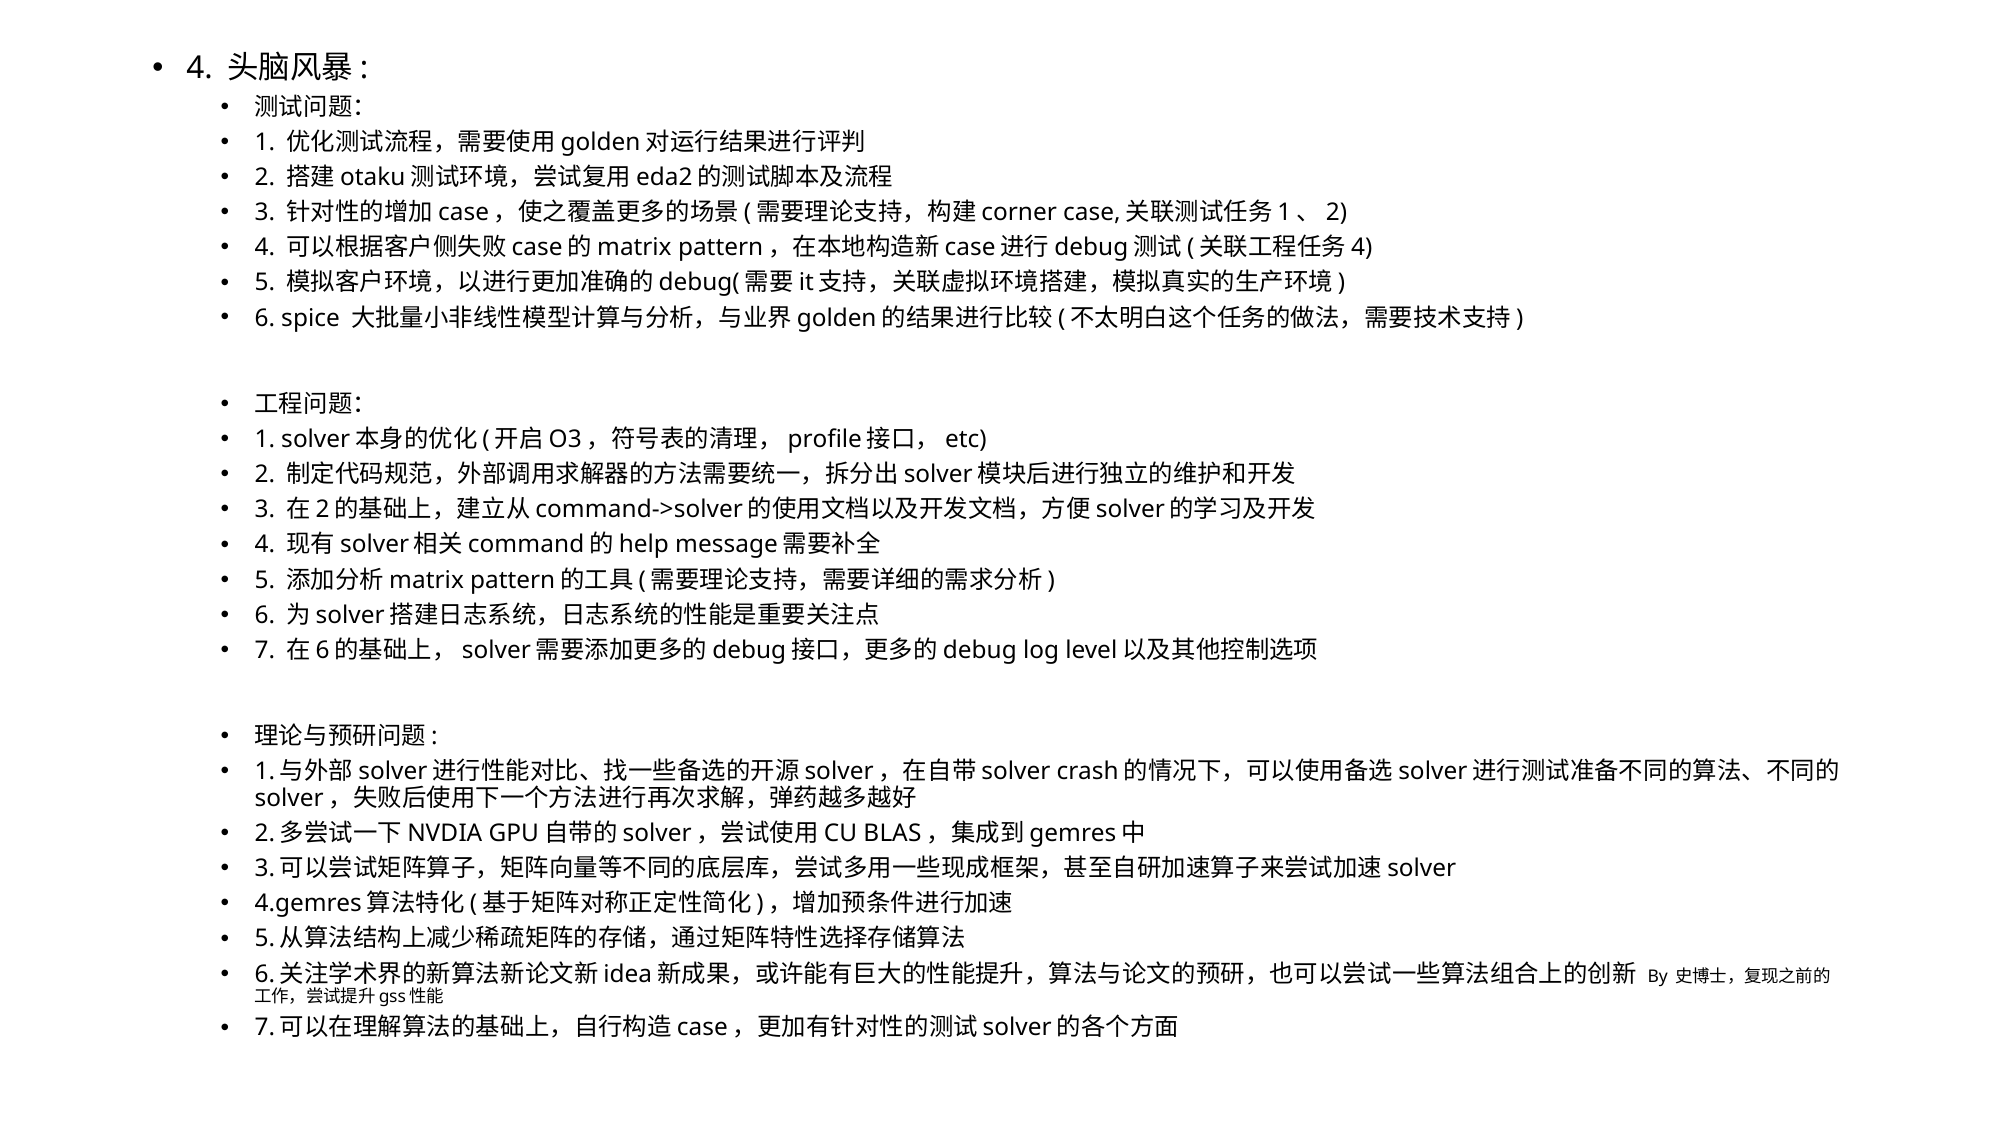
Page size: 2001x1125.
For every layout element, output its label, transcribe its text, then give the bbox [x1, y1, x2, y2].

list 4. 头脑风暴: 测试问题： 1. 优化测试流程，需要使用golden对运行结果进行评判 2. 搭建otaku测试环境，尝试复用eda2的测试脚本及流程 3. 针对性的增加case，使之覆盖更多的场景(需要理论支持，构建corner case,关联测试任务1、2) 4. 可以根据客户侧失败case的matrix pattern，在本地构造新case进行debug测试(关联工程任务4) 5. 模拟客户环境，以进行更加准确的debug(需要it支持，关联虚拟环境搭建，模拟真实的生产环境) 6. spice 大批量小非线性模型计算与分析，与业界golden的结果进行比较(不太明白这个任务的做法，需要技术支持) 工程问题： 1. solver本身的优化(开启O3，符号表的清理，profile接口，etc) 2. 制定代码规范，外部调用求解器的方法需要统一，拆分出solver模块后进行独立的维护和开发 3. 在2的基础上，建立从command->solver的使用文档以及开发文档，方便solver的学习及开发 4. 现有solver相关command的help message需要补全 5. 添加分析matrix pattern的工具(需要理论支持，需要详细的需求分析) 6. 为solver搭建日志系统，日志系统的性能是重要关注点 7. 在6的基础上，solver需要添加更多的debug接口，更多的debug log level以及其他控制选项 理论与预研问题: 1.与外部solver进行性能对比、找一些备选的开源solver，在自带solver crash的情况下，可以使用备选solver进行测试准备不同的算法、不同的solver，失败后使用下一个方法进行再次求解，弹药越多越好 2.多尝试一下NVDIA GPU自带的solver，尝试使用CU BLAS，集成到gemres中 3.可以尝试矩阵算子，矩阵向量等不同的底层库，尝试多用一些现成框架，甚至自研加速算子来尝试加速solver 4.gemres算法特化(基于矩阵对称正定性简化)，增加预条件进行加速 5.从算法结构上减少稀疏矩阵的存储，通过矩阵特性选择存储算法 6.关注学术界的新算法新论文新idea新成果，或许能有巨大的性能提升，算法与论文的预研，也可以尝试一些算法组合上的创新 By 史博士，复现之前的工作，尝试提升gss性能 7.可以在理解算法的基础上，自行构造case，更加有针对性的测试solver的各个方面 [137, 43, 1863, 1059]
